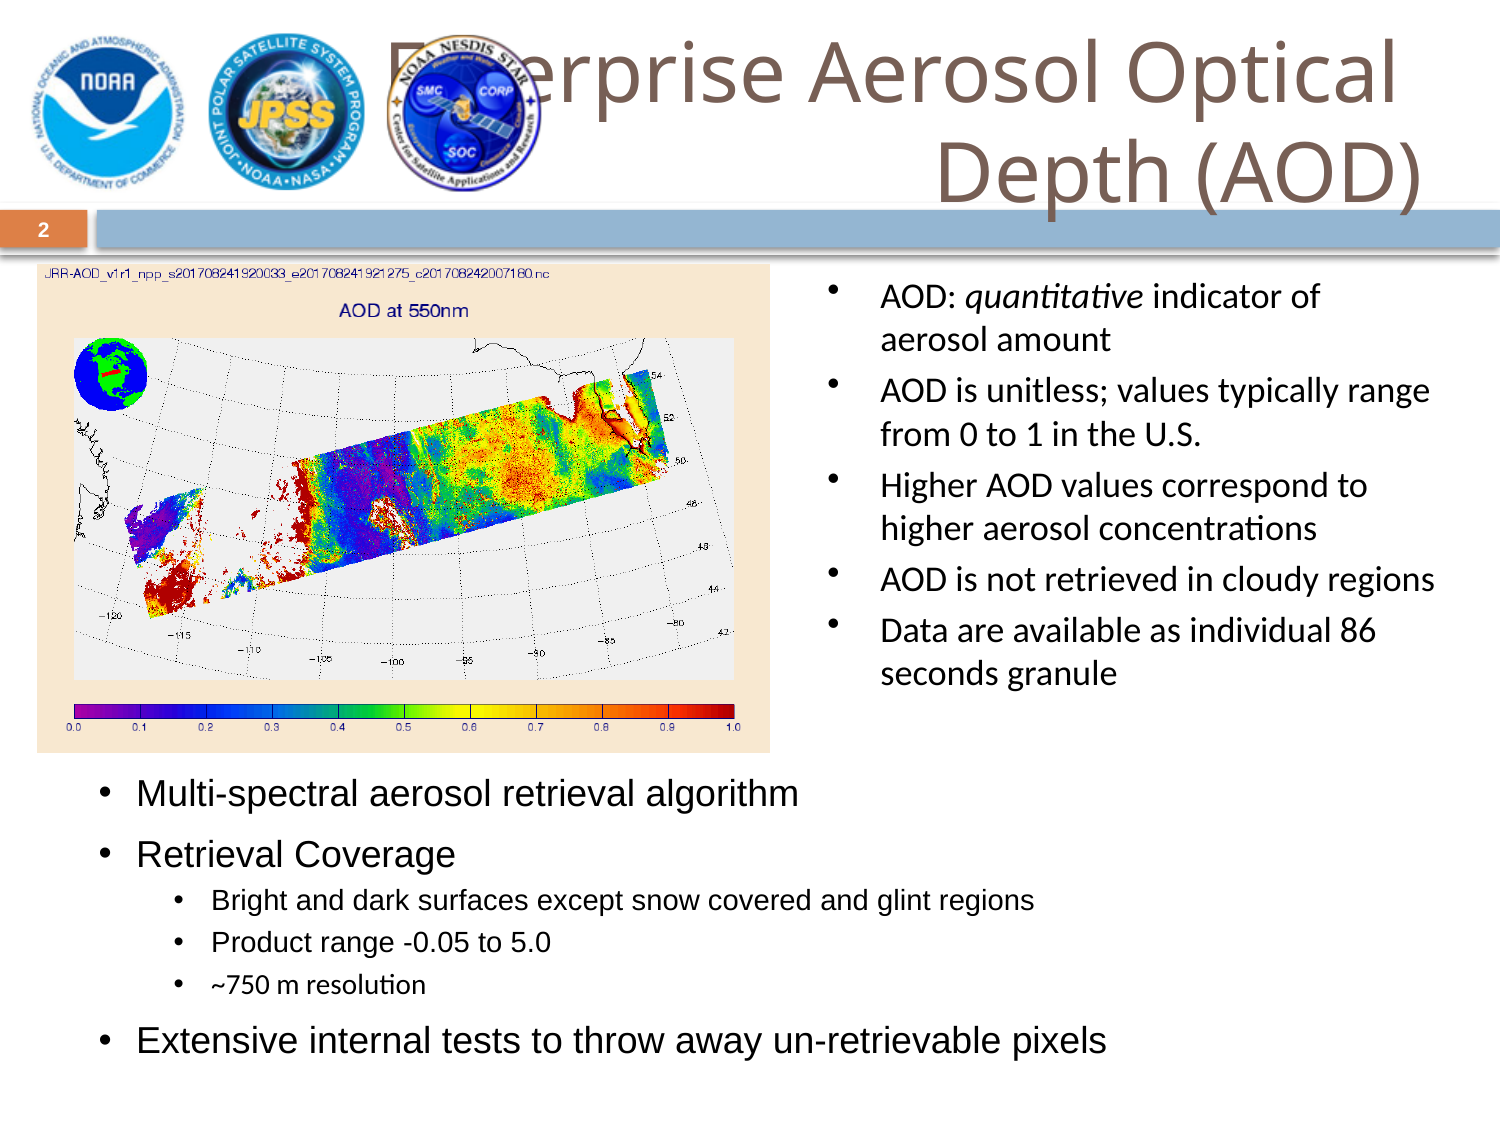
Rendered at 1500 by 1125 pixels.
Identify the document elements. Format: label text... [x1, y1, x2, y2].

text_box Multi-spectral aerosol retrieval algorithm Retrieval Coverage Bright and dark surfaces except snow covered and glint regions Product range -0.05 to 5.0 ~750 m resolution Extensive internal tests to throw away un-retrievable pixels [87, 768, 1419, 1101]
slide_number 2 [0, 208, 88, 249]
picture [37, 264, 770, 753]
text_box [43, 740, 1419, 1125]
picture [24, 24, 557, 201]
text_box AOD: quantitative indicator of aerosol amount AOD is unitless; values typically range from 0 to 1 in the U.S. Higher AOD values correspond to higher aerosol concentrations AOD is not retrieved in cloudy regions Data are available as individual 86 seconds granule [812, 264, 1452, 725]
title Enterprise Aerosol Optical Depth (AOD) [562, 37, 1439, 201]
